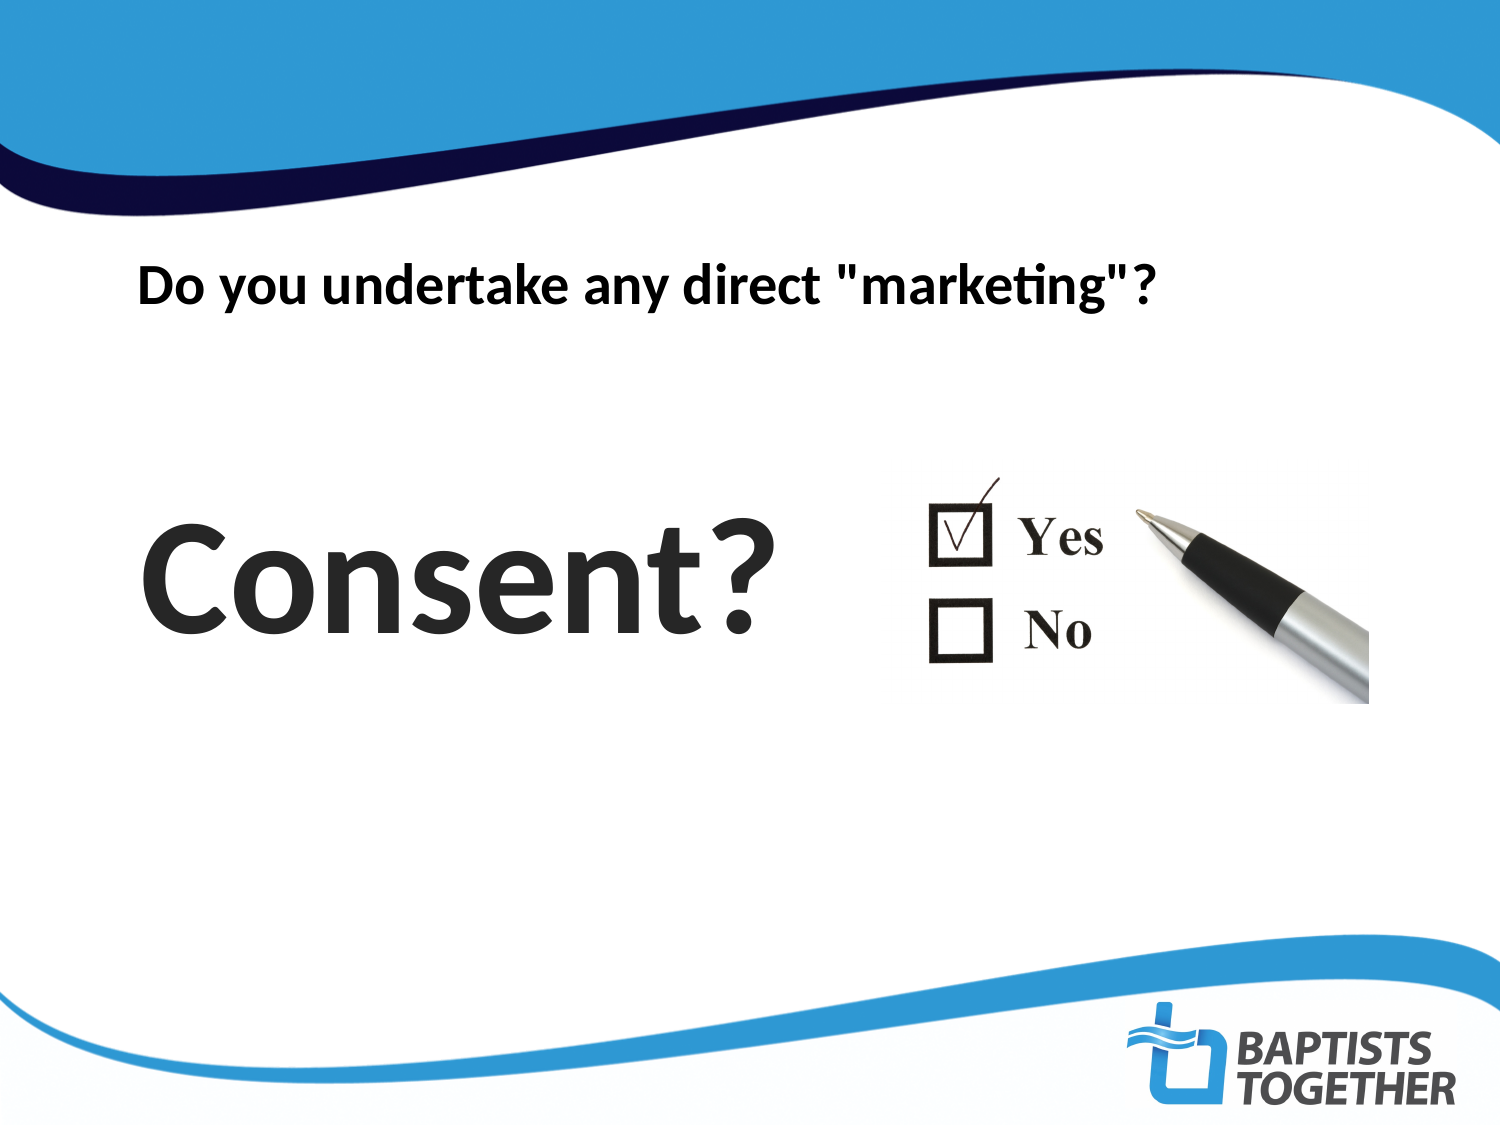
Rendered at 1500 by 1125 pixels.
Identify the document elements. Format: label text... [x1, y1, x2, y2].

picture [0, 905, 1500, 1125]
picture [881, 459, 1369, 704]
text_box Do you undertake any direct "marketing"? [122, 238, 1309, 394]
picture [0, 0, 1500, 312]
text_box Consent? [122, 459, 800, 675]
